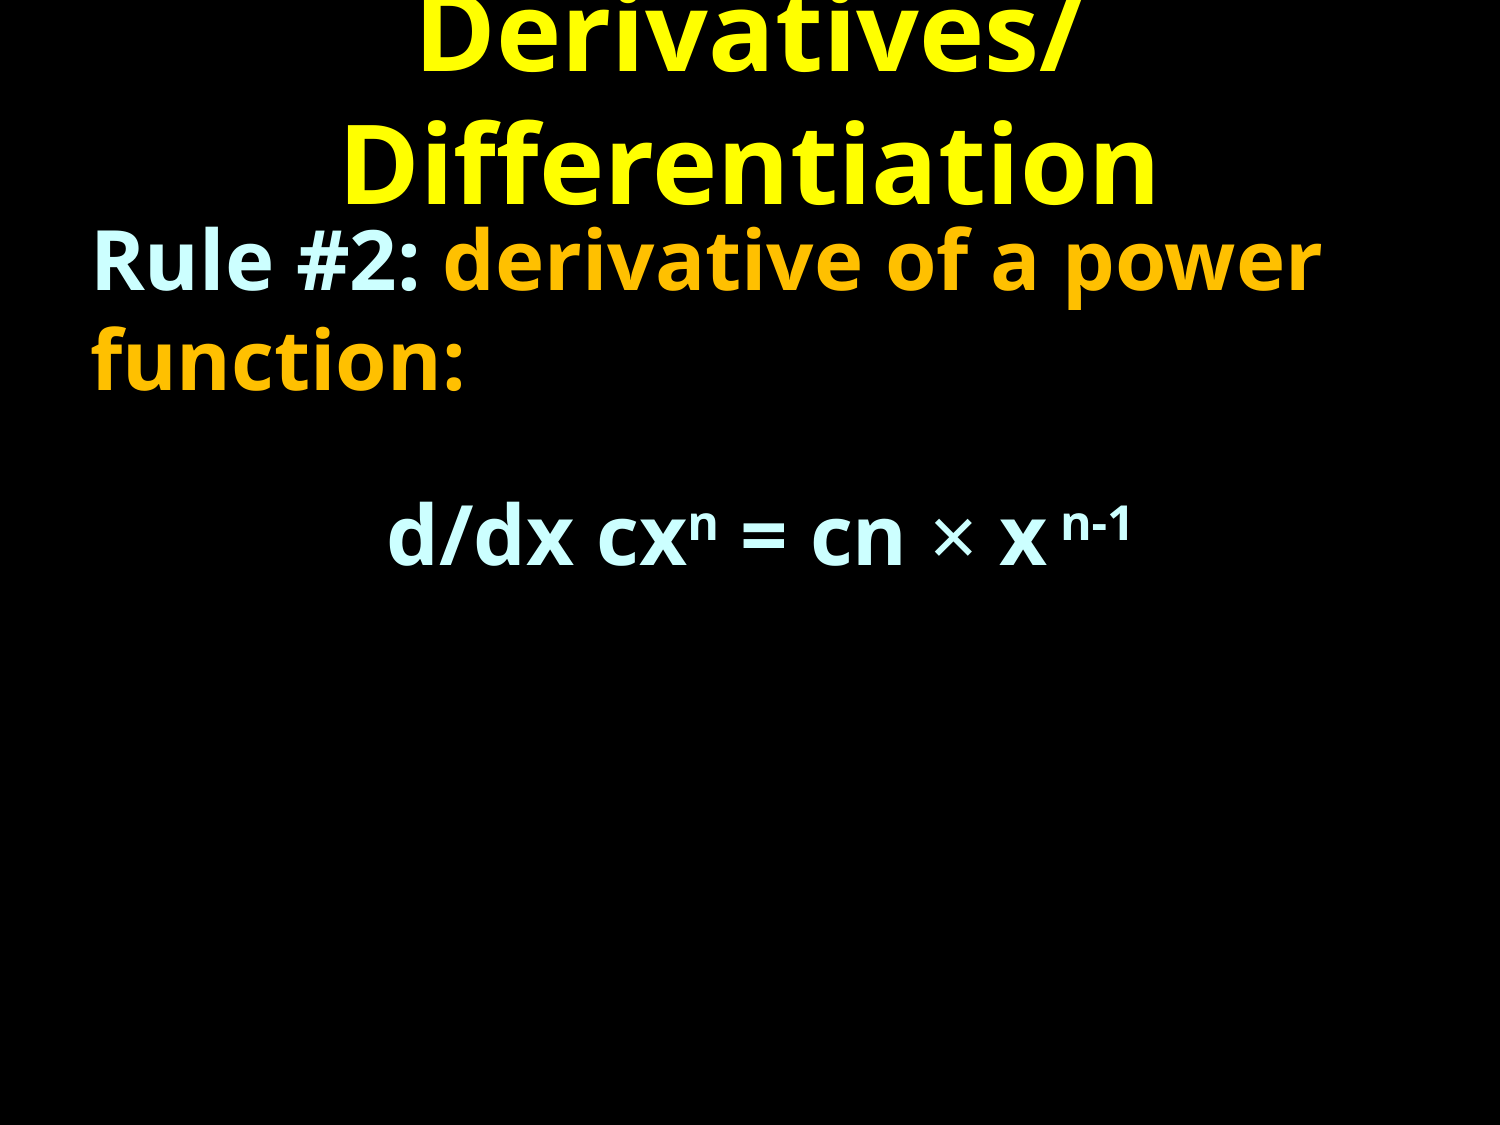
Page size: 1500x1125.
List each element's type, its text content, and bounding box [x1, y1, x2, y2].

list Rule #2: derivative of a power function: d/dx cxn = cn × x n-1 [75, 200, 1425, 1125]
title Derivatives/Differentiation [0, 0, 1500, 188]
